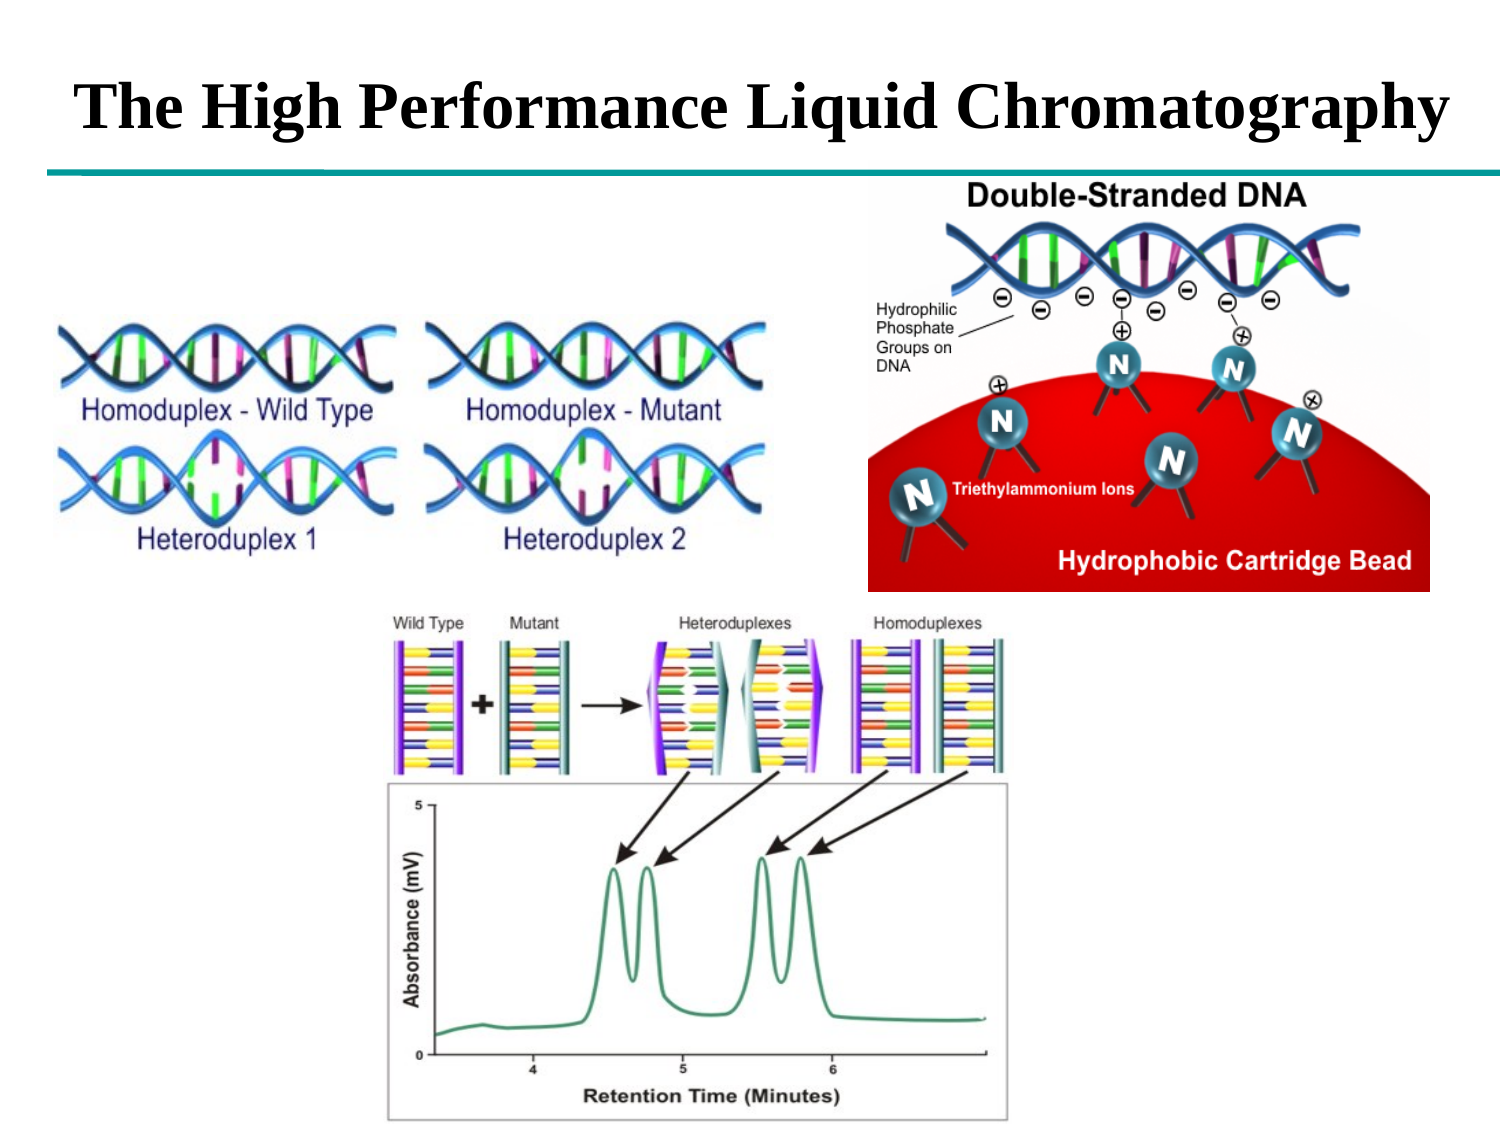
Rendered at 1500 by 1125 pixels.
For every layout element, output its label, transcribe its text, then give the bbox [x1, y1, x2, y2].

picture [52, 314, 774, 561]
picture [867, 160, 1430, 592]
picture [383, 613, 1014, 1125]
text_box The High Performance Liquid Chromatography [58, 54, 1500, 150]
